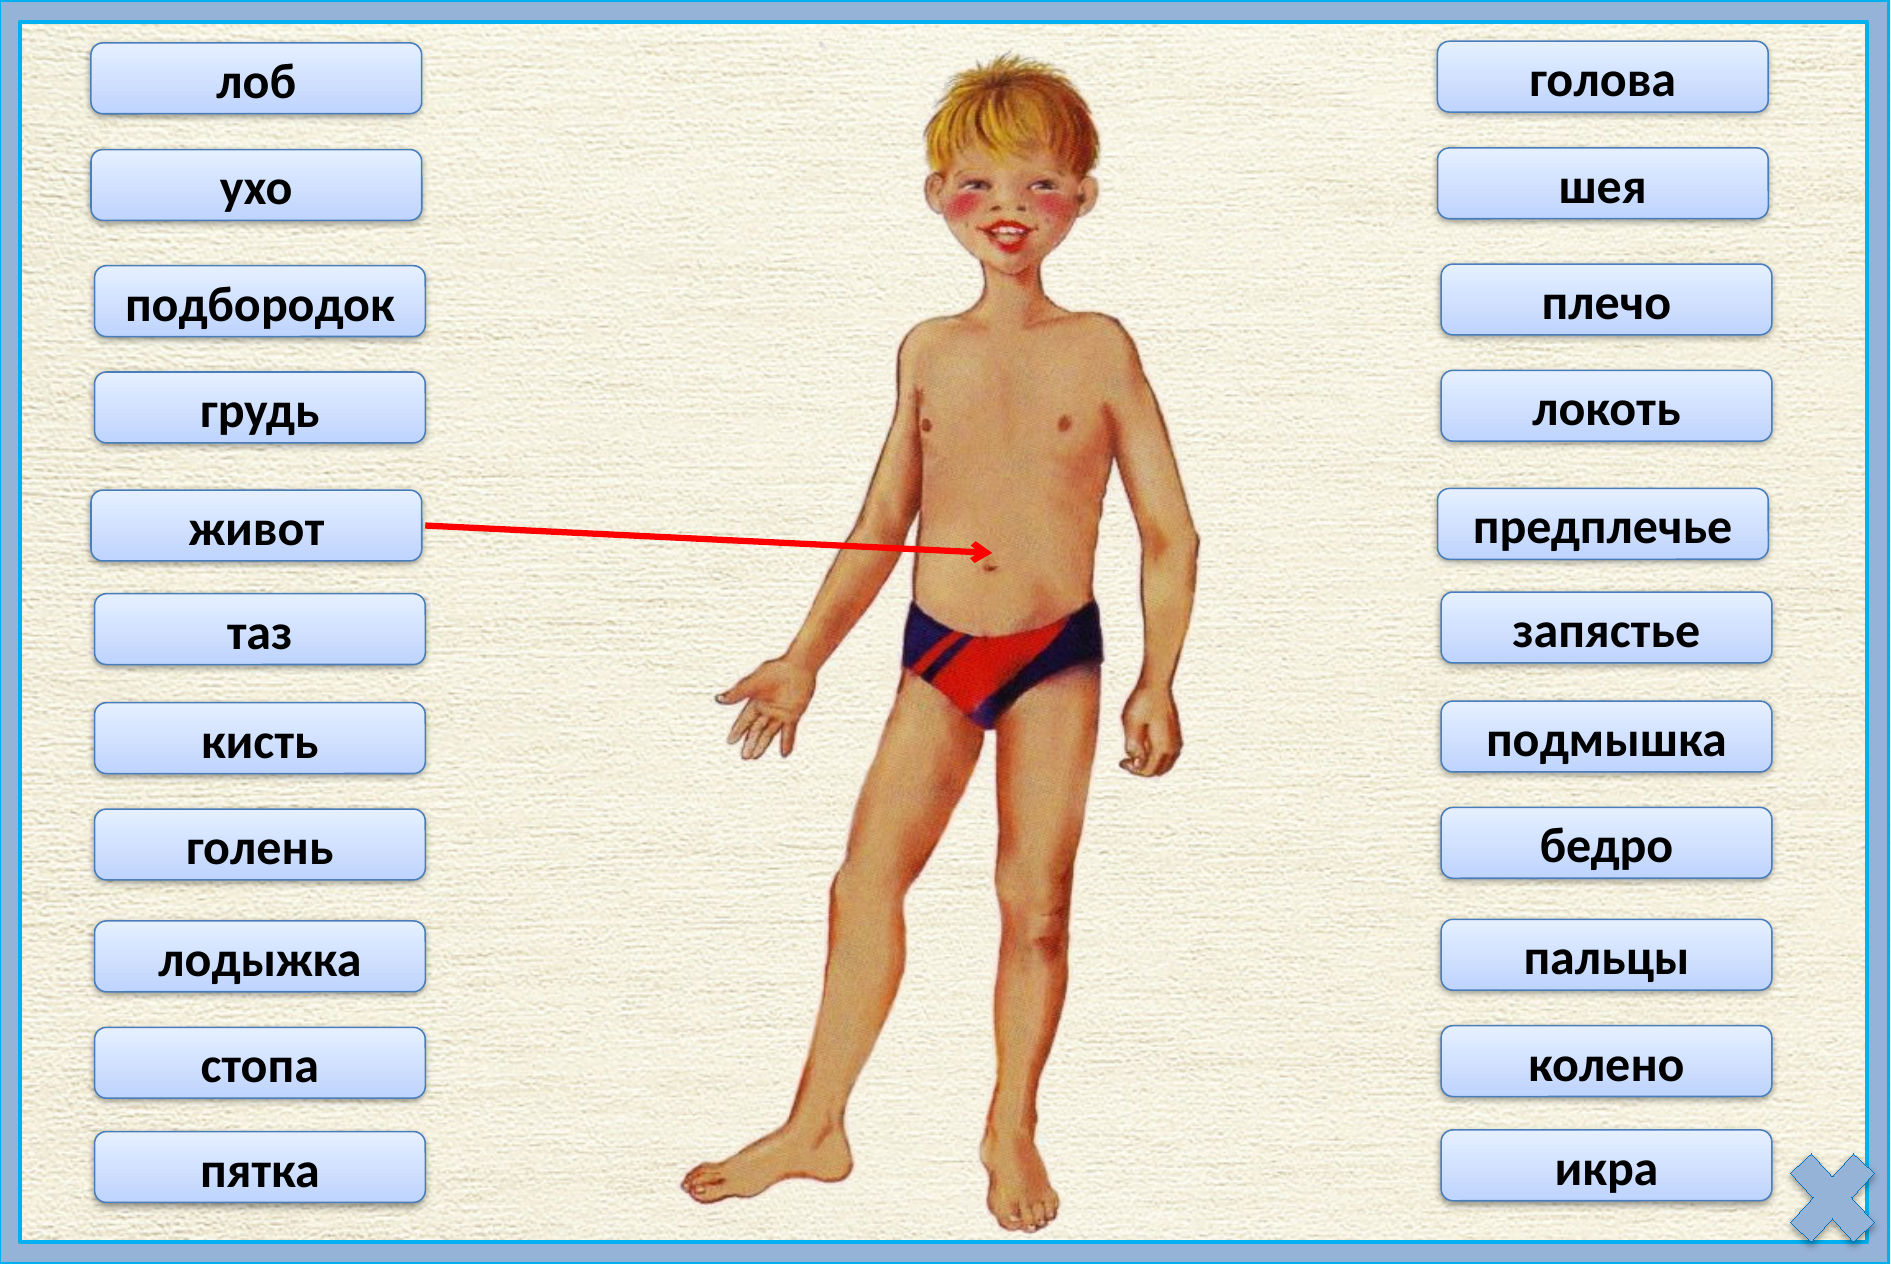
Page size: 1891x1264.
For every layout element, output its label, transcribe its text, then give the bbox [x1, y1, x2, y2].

text_box подбородок [93, 264, 427, 338]
text_box таз [93, 592, 427, 666]
text_box пятка [93, 1130, 427, 1204]
text_box [1790, 1153, 1875, 1242]
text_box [425, 525, 993, 554]
text_box колено [1440, 1024, 1773, 1098]
text_box ухо [90, 148, 423, 222]
text_box шея [1436, 147, 1770, 220]
text_box голова [1436, 40, 1769, 113]
text_box кисть [93, 701, 427, 775]
text_box стопа [93, 1026, 427, 1099]
text_box голень [93, 808, 427, 881]
text_box запястье [1440, 591, 1773, 664]
picture [1815, 1220, 1850, 1239]
picture [23, 25, 1864, 1239]
text_box бедро [1440, 806, 1773, 880]
text_box живот [90, 489, 423, 562]
text_box предплечье [1436, 487, 1770, 561]
text_box плечо [1440, 263, 1773, 336]
text_box подмышка [1440, 700, 1773, 773]
text_box лодыжка [93, 920, 427, 993]
text_box лоб [90, 42, 423, 115]
text_box локоть [1440, 369, 1773, 442]
picture [1853, 1186, 1864, 1209]
text_box грудь [93, 371, 427, 444]
text_box пальцы [1440, 918, 1773, 991]
text_box икра [1440, 1129, 1773, 1202]
